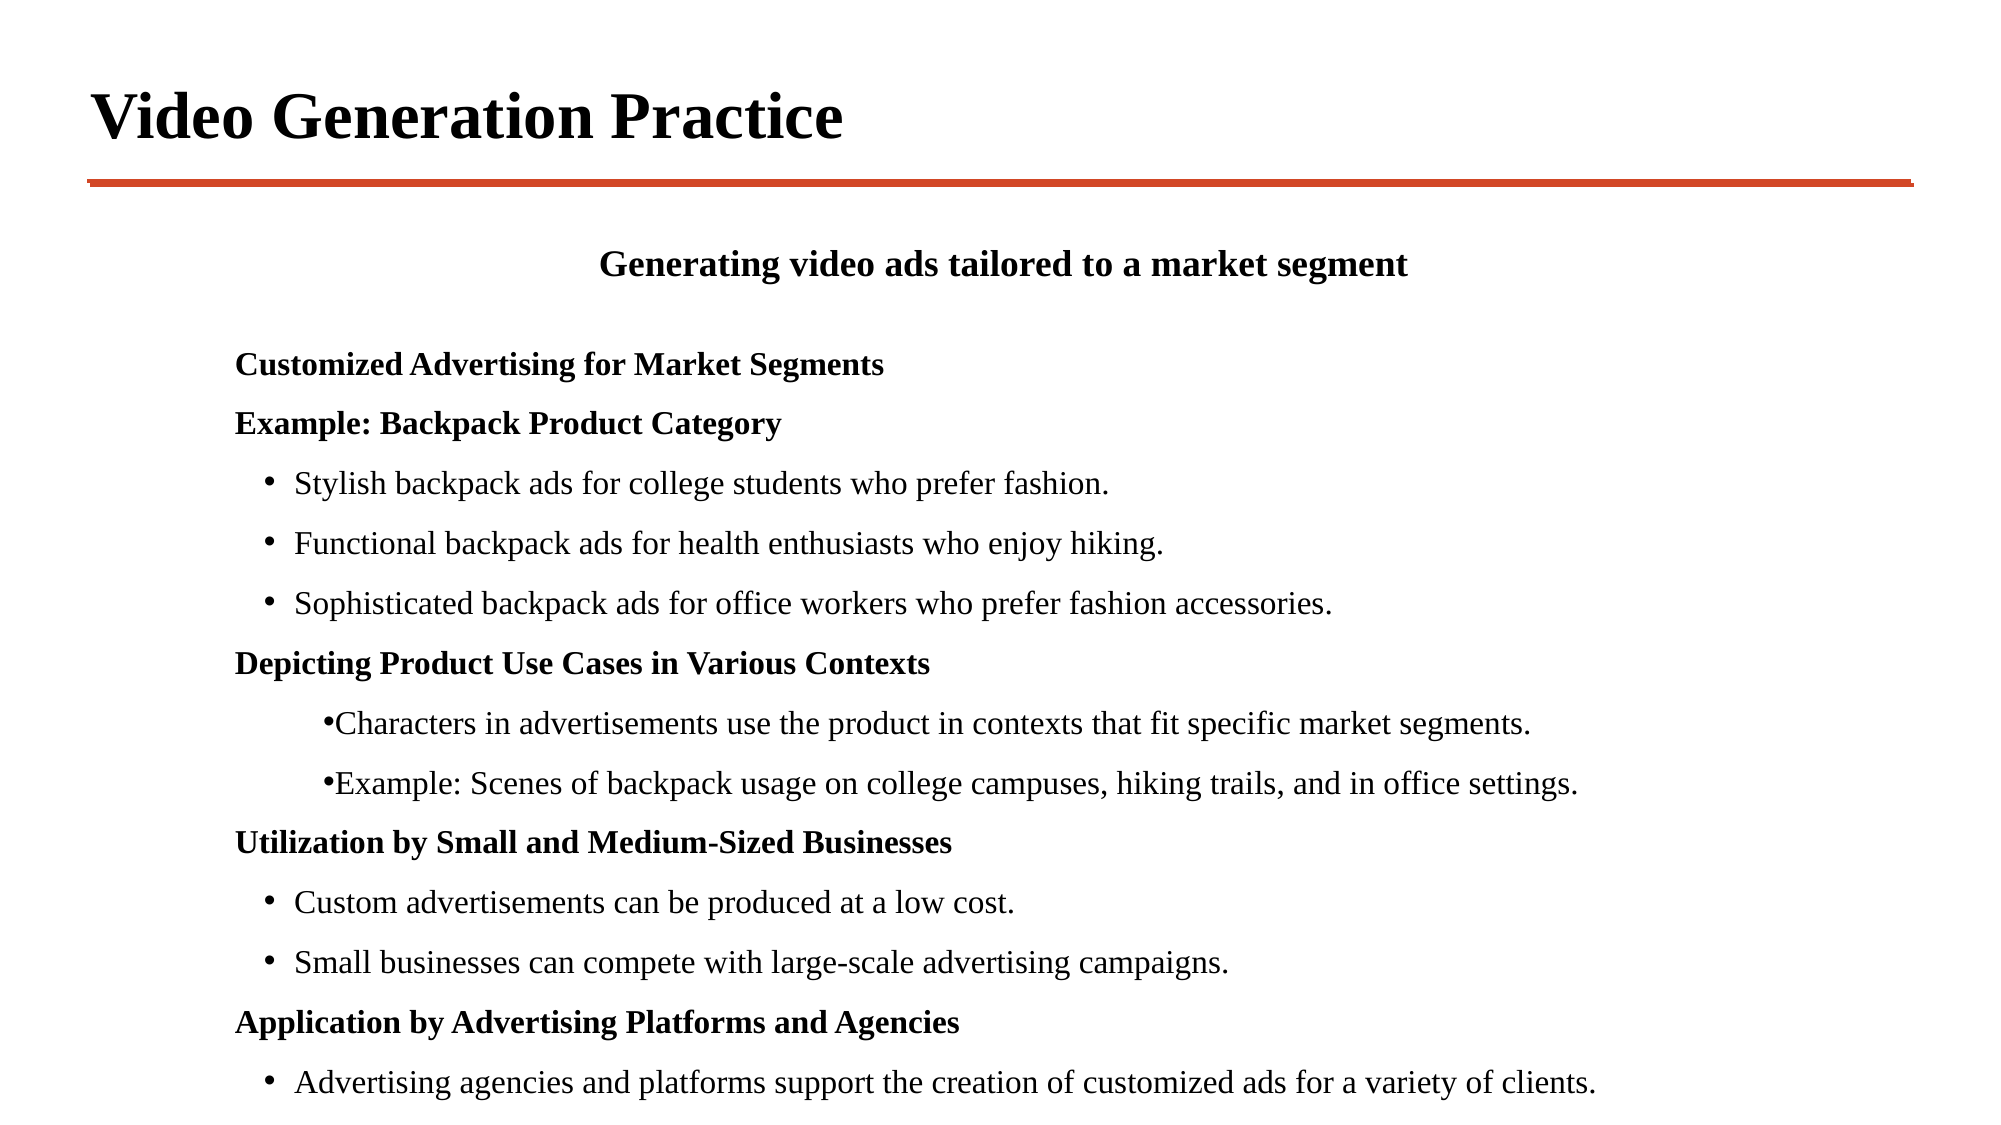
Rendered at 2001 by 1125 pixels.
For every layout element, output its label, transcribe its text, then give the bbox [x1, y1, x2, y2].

text_box Generating video ads tailored to a market segment [574, 231, 1443, 292]
text_box Customized Advertising for Market Segments Example: Backpack Product Category Stylish backpack ads for college students who prefer fashion. Functional backpack ads for health enthusiasts who enjoy hiking. Sophisticated backpack ads for office workers who prefer fashion accessories. Depicting Product Use Cases in Various Contexts Characters in advertisements use the product in contexts that fit specific market segments. Example: Scenes of backpack usage on college campuses, hiking trails, and in office settings. Utilization by Small and Medium-Sized Businesses Custom advertisements can be produced at a low cost. Small businesses can compete with large-scale advertising campaigns. Application by Advertising Platforms and Agencies Advertising agencies and platforms support the creation of customized ads for a variety of clients. [220, 314, 1733, 1108]
text_box Video Generation Practice [90, 31, 1450, 152]
